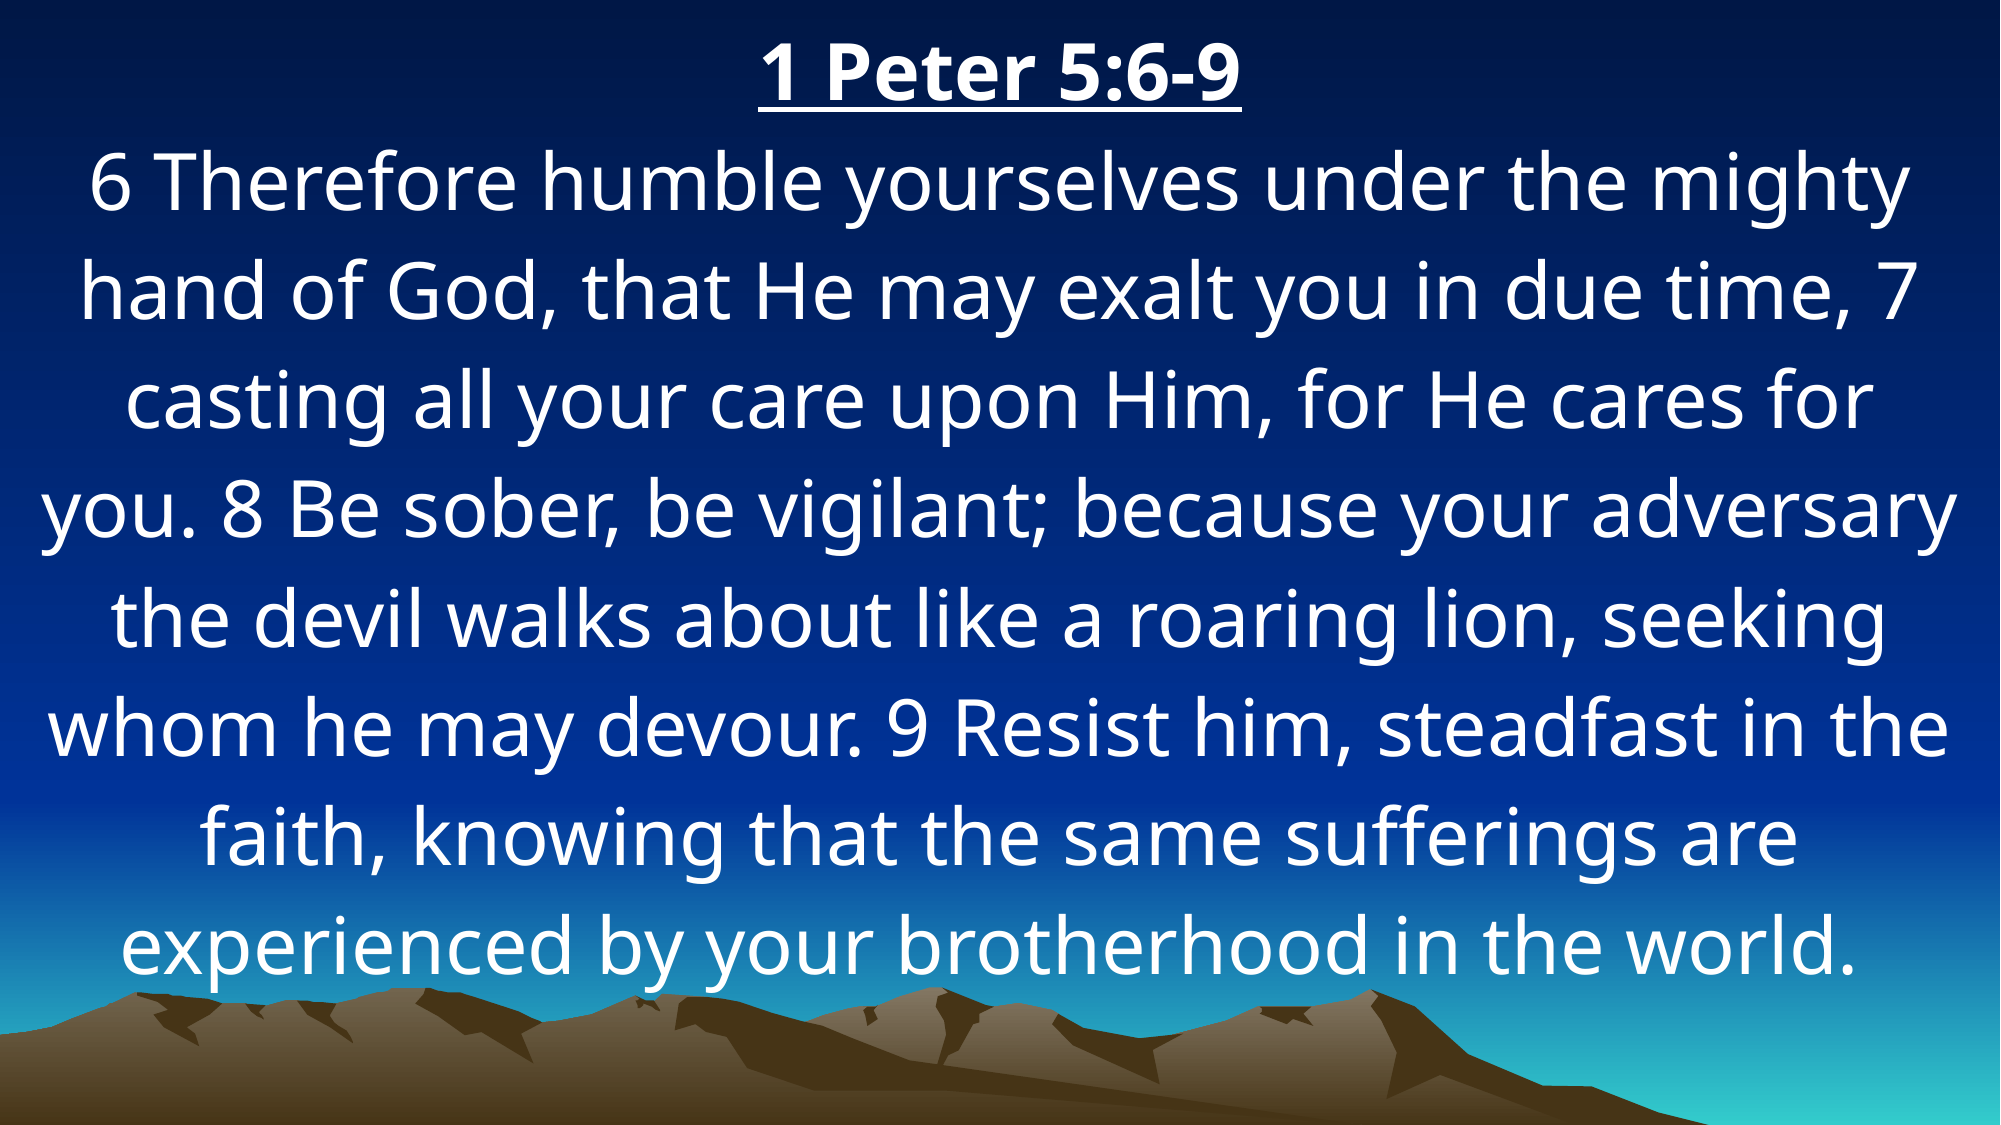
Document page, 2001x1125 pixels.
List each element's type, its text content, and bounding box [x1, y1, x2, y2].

text_box 1 Peter 5:6-9 6 Therefore humble yourselves under the mighty hand of God, that He may exalt you in due time, 7 casting all your care upon Him, for He cares for you. 8 Be sober, be vigilant; because your adversary the devil walks about like a roaring lion, seeking whom he may devour. 9 Resist him, steadfast in the faith, knowing that the same sufferings are experienced by your brotherhood in the world. [24, 0, 1975, 825]
